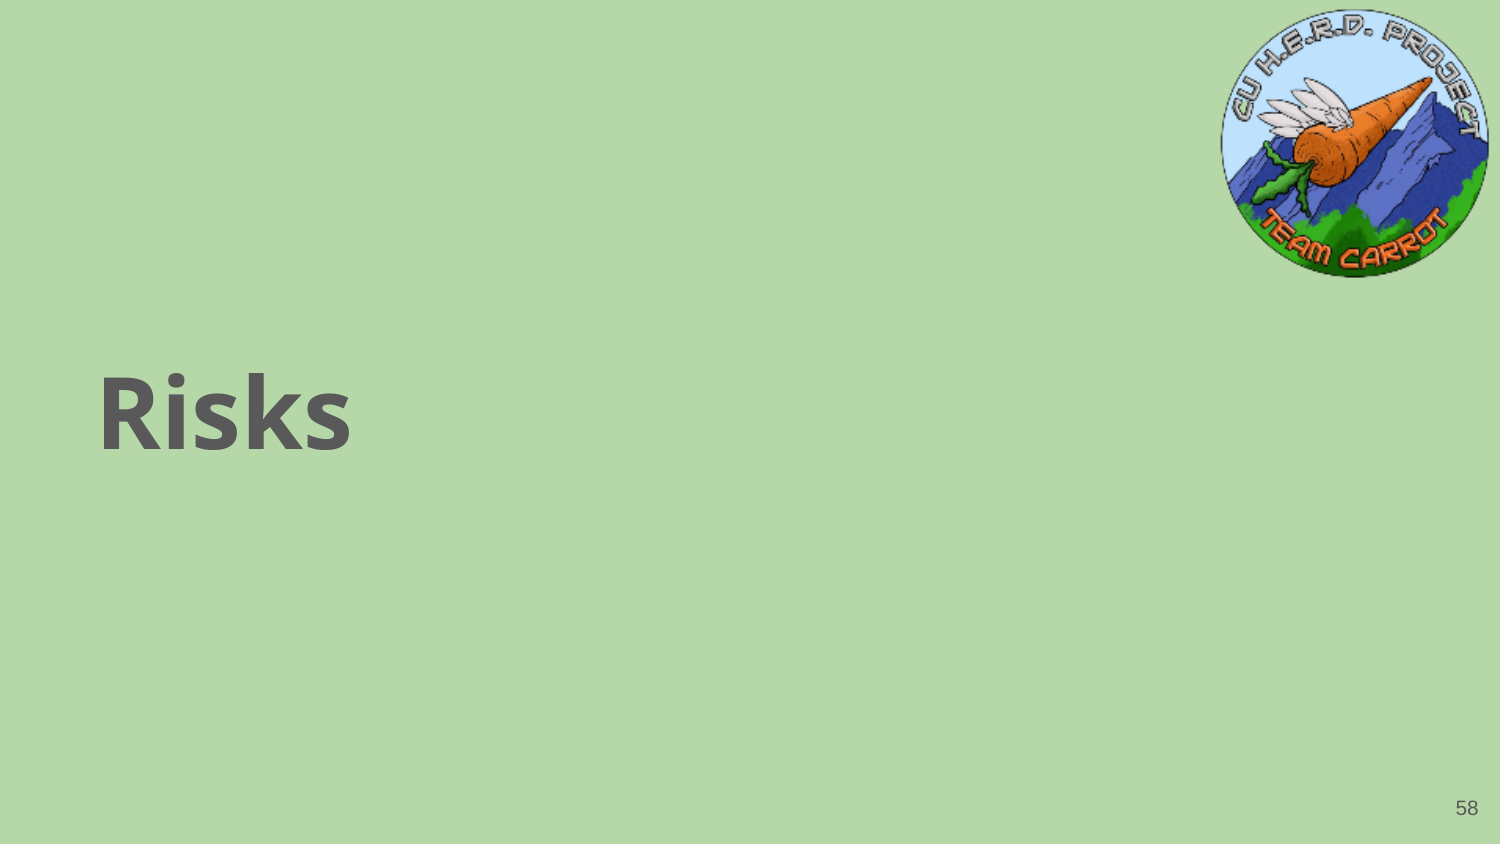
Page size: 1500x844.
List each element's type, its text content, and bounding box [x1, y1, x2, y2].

picture [1210, 0, 1500, 292]
title Risks [80, 73, 1125, 745]
slide_number 58 [1403, 779, 1494, 844]
